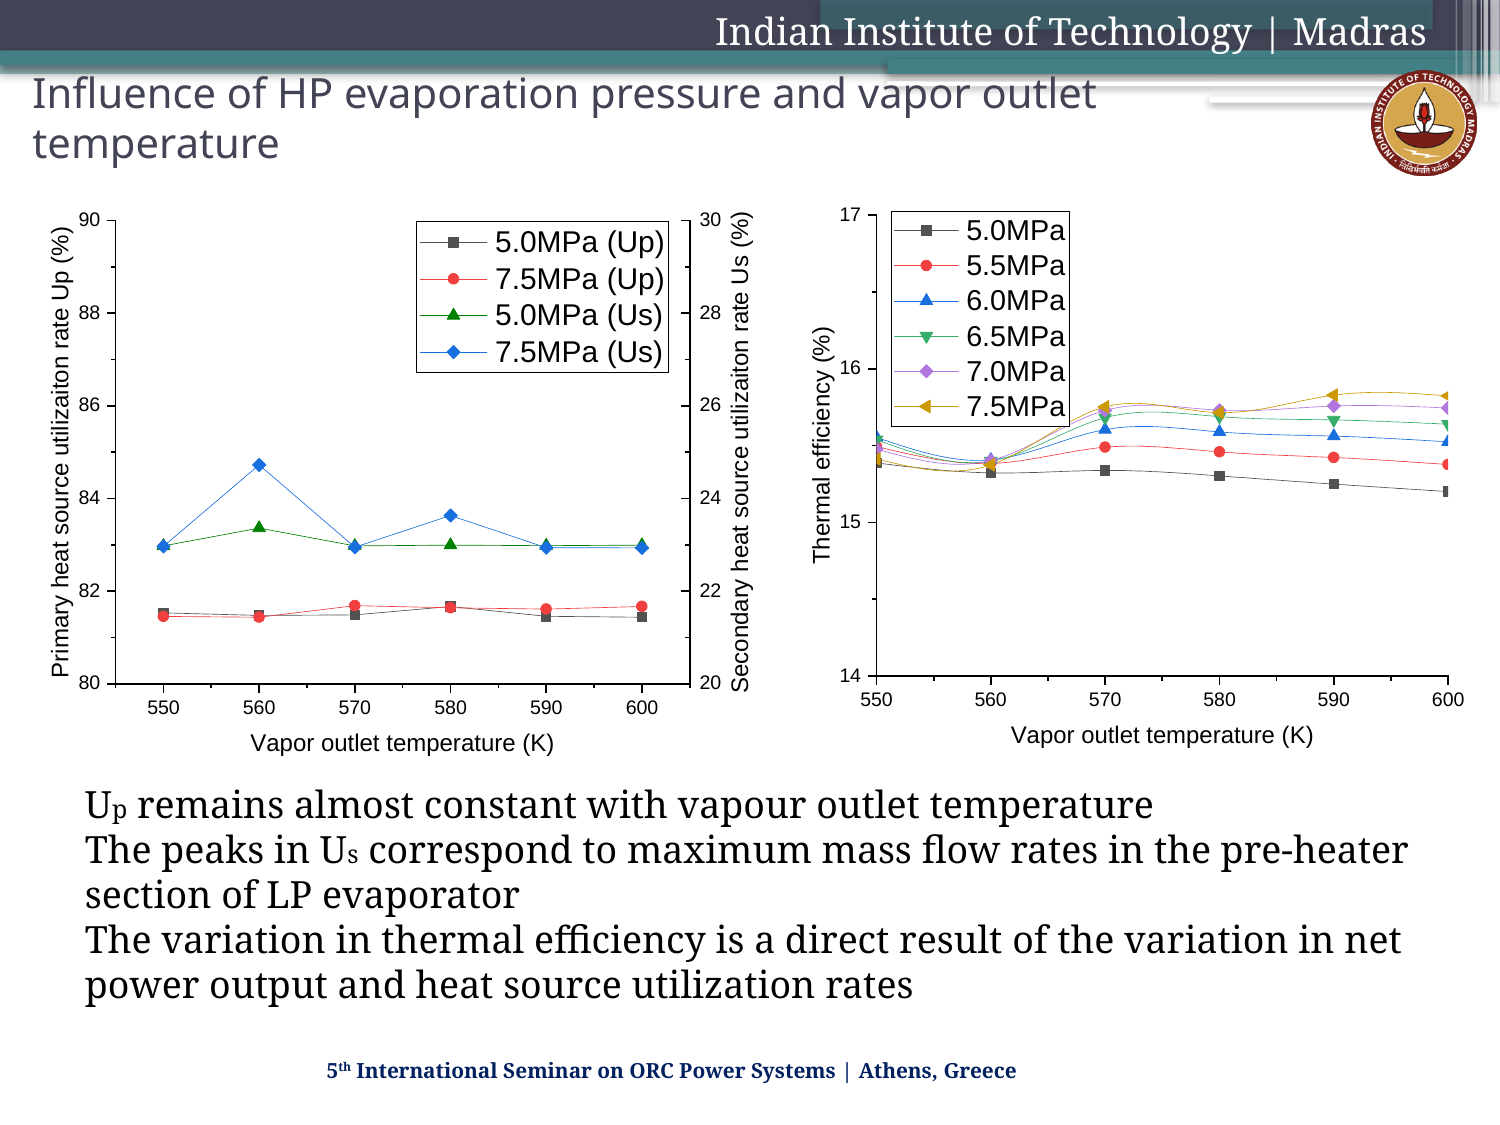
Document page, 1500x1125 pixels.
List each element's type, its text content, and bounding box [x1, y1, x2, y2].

slide_number Indian Institute of Technology | Madras [679, 0, 1443, 60]
text_box Up remains almost constant with vapour outlet temperature The peaks in Us correspond to maximum mass flow rates in the pre-heater section of LP evaporator The variation in thermal efficiency is a direct result of the variation in net power output and heat source utilization rates [70, 794, 1500, 1014]
footer 5th International Seminar on ORC Power Systems | Athens, Greece [128, 1050, 1032, 1125]
picture [0, 70, 1500, 792]
title Influence of HP evaporation pressure and vapor outlet temperature [17, 63, 1341, 142]
